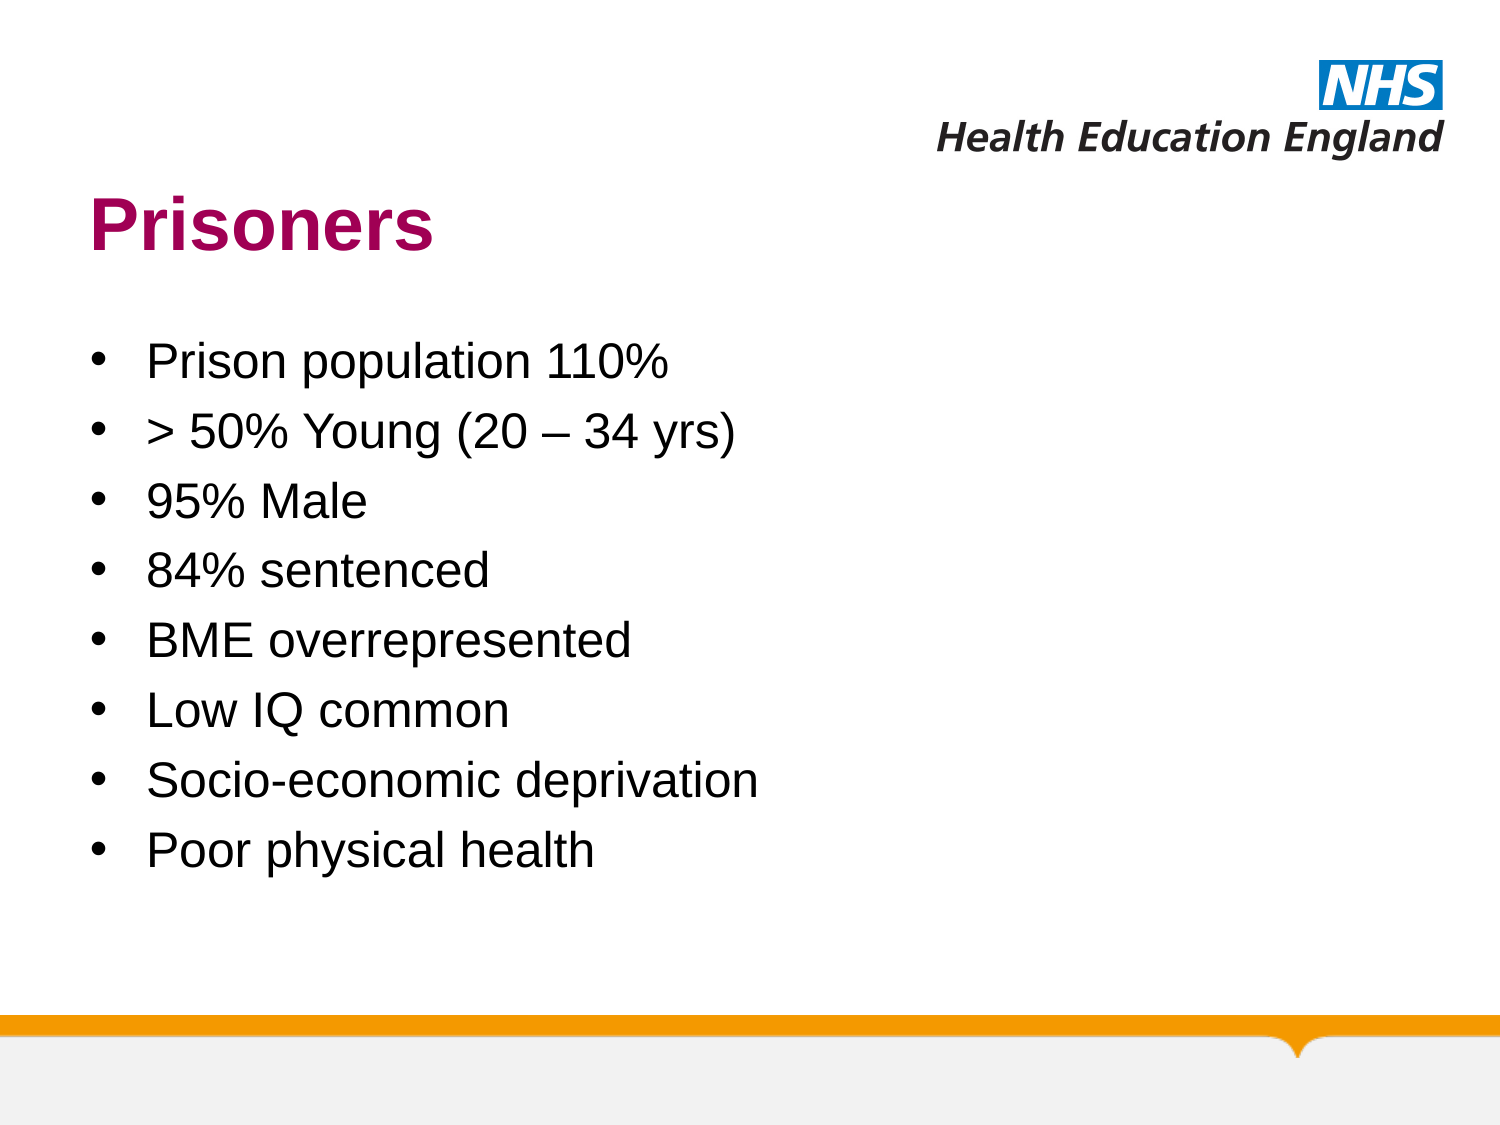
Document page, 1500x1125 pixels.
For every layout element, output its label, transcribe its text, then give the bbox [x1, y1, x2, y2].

picture [936, 59, 1445, 161]
list Prison population 110% > 50% Young (20 – 34 yrs) 95% Male 84% sentenced BME overrepresented Low IQ common Socio-economic deprivation Poor physical health [75, 320, 1361, 931]
title Prisoners [75, 168, 1350, 280]
